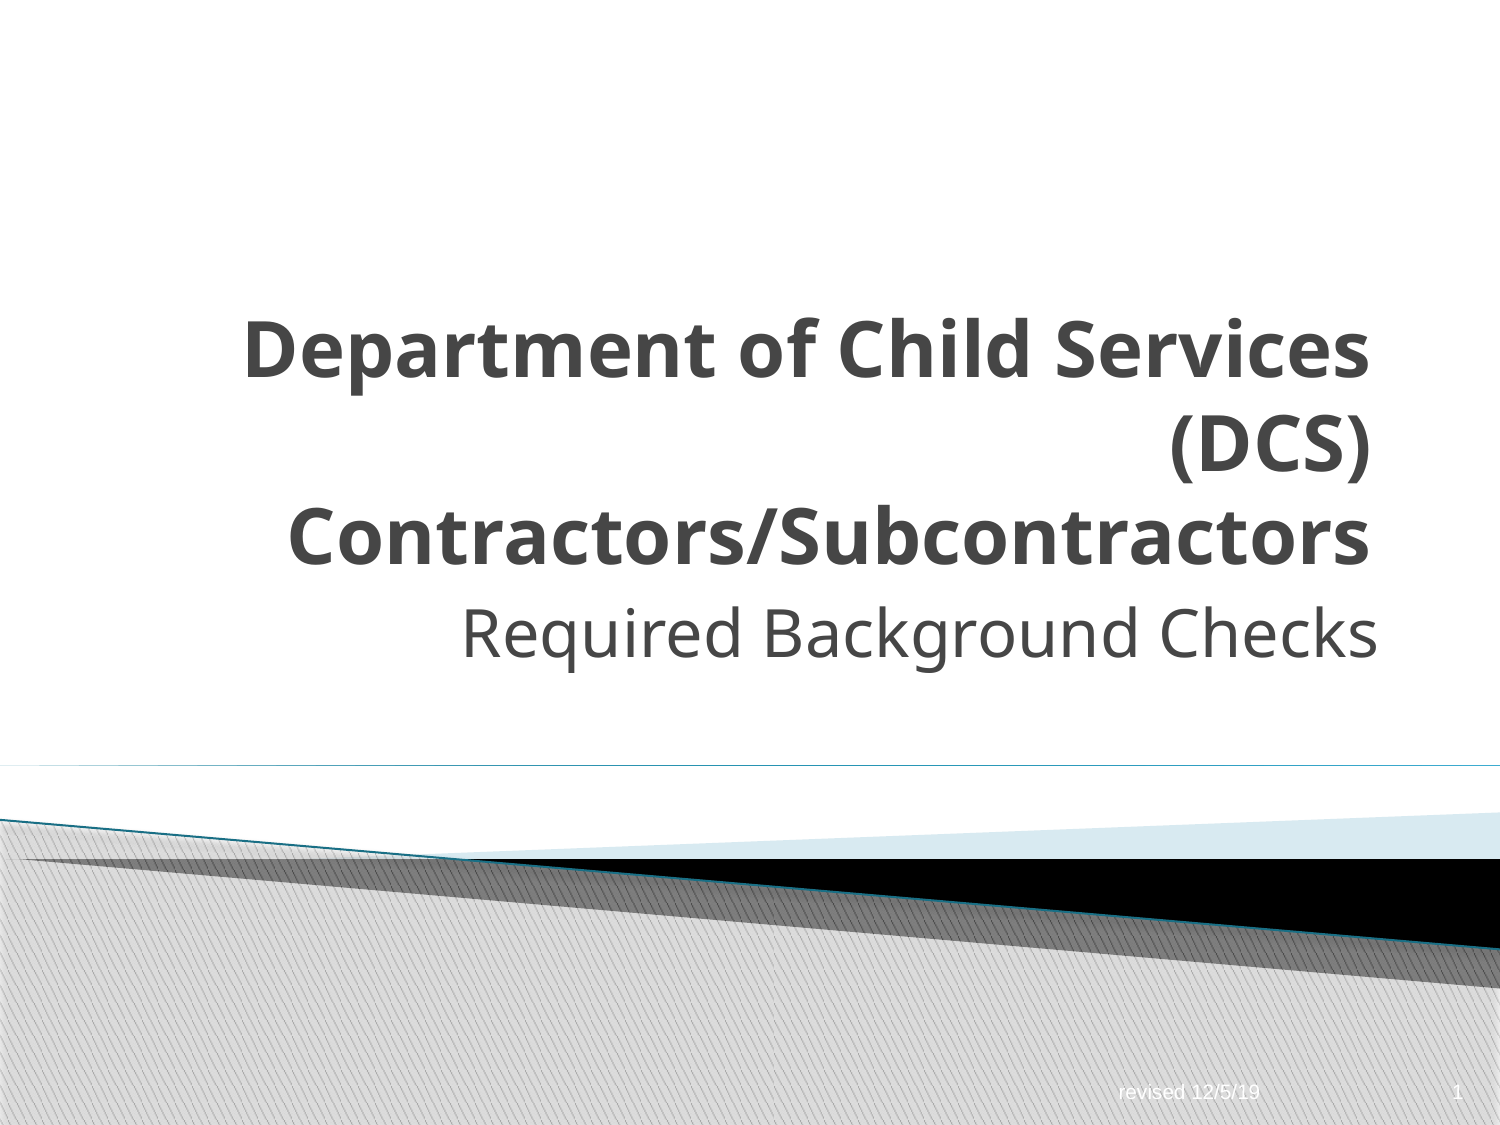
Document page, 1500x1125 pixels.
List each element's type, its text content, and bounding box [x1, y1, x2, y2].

title Department of Child Services (DCS) Contractors/Subcontractors [112, 287, 1388, 588]
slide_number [1103, 1051, 1418, 1112]
slide_number 1 [1418, 1051, 1479, 1112]
subtitle Required Background Checks [112, 592, 1388, 790]
picture [5, 859, 1500, 989]
